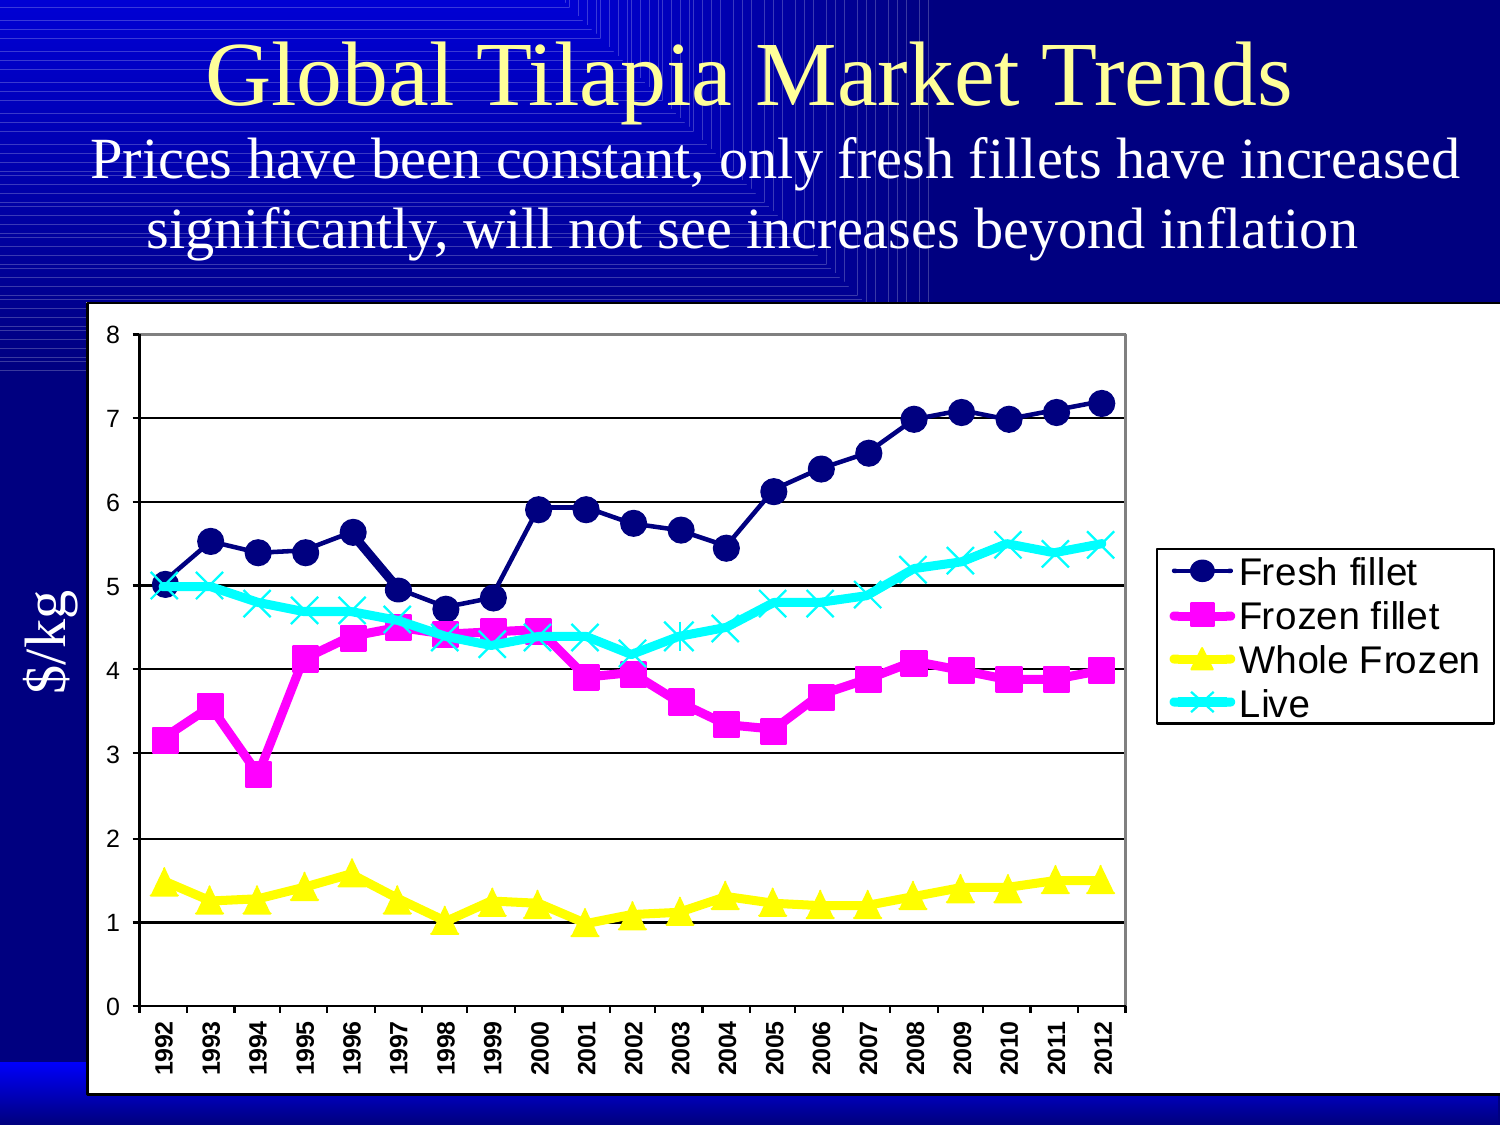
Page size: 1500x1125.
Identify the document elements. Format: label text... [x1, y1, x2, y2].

text_box $/kg [0, 575, 69, 709]
title Global Tilapia Market Trends [112, 0, 1388, 112]
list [74, 290, 1500, 1103]
list Prices have been constant, only fresh fillets have increased significantly, will not see increases beyond inflation [75, 112, 1500, 254]
